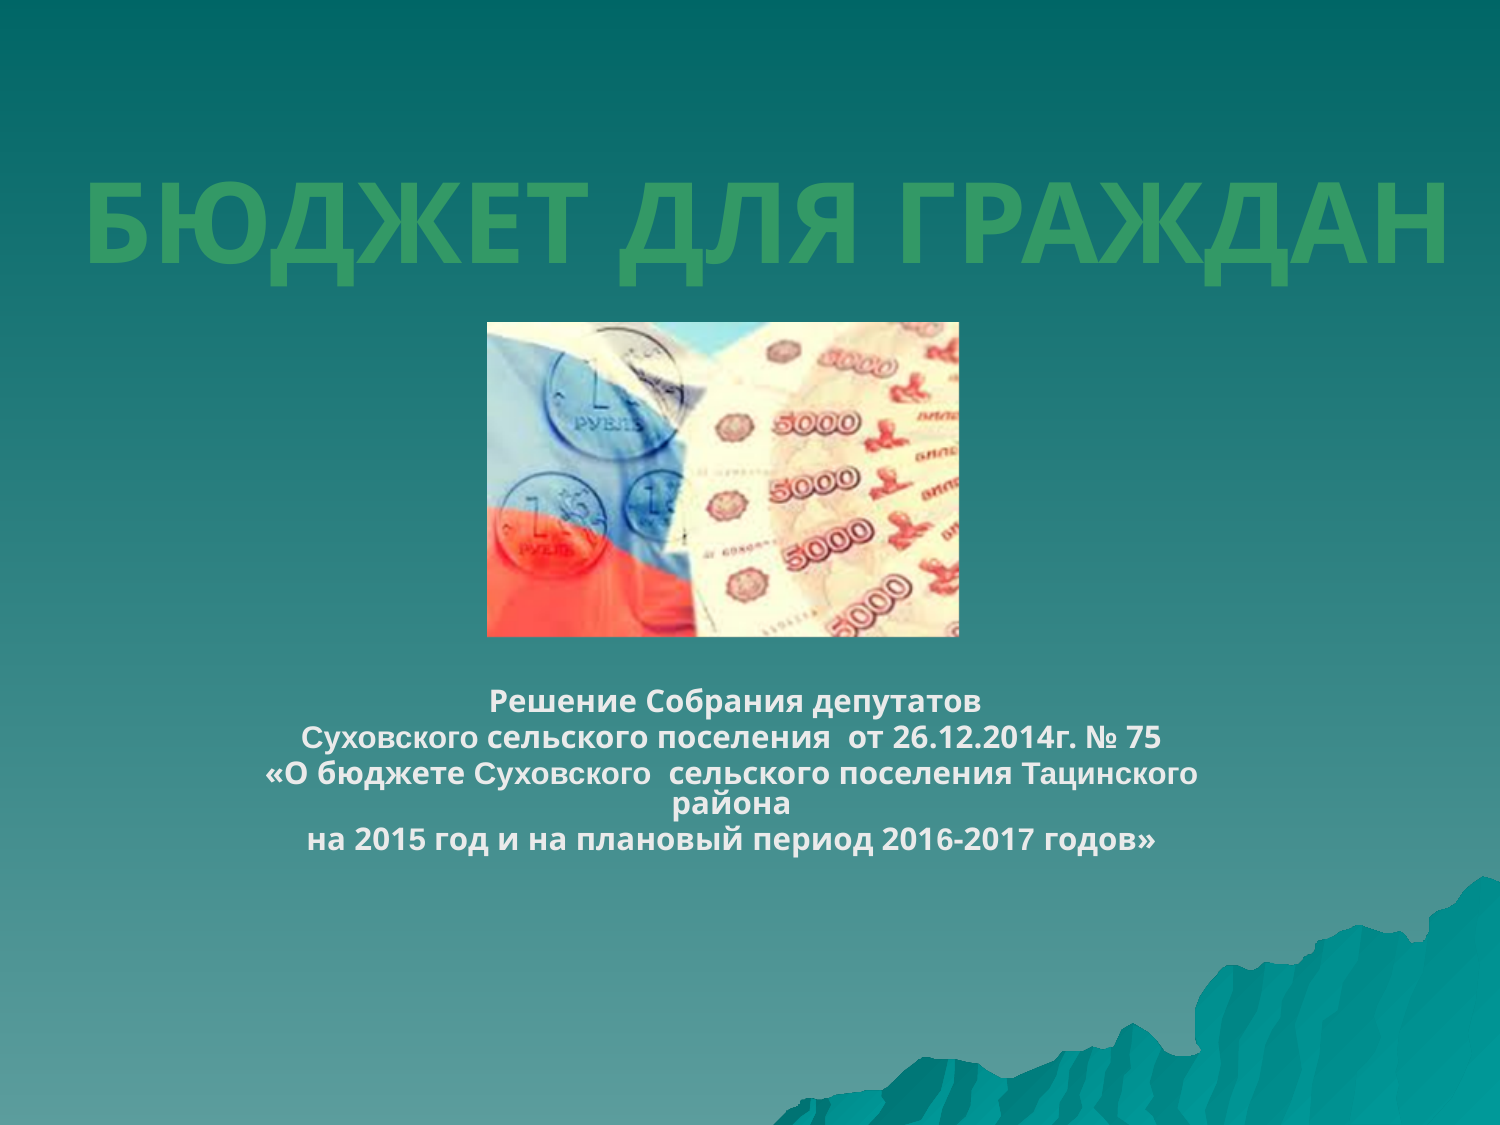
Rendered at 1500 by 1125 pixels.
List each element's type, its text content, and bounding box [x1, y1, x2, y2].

text_box Бюджет для граждан [65, 144, 1470, 294]
picture [487, 322, 962, 639]
subtitle Решение Собрания депутатов Суховского сельского поселения от 26.12.2014г. № 75 «О бюджете Суховского сельского поселения Тацинского района на 2015 год и на плановый период 2016-2017 годов» [206, 680, 1257, 884]
